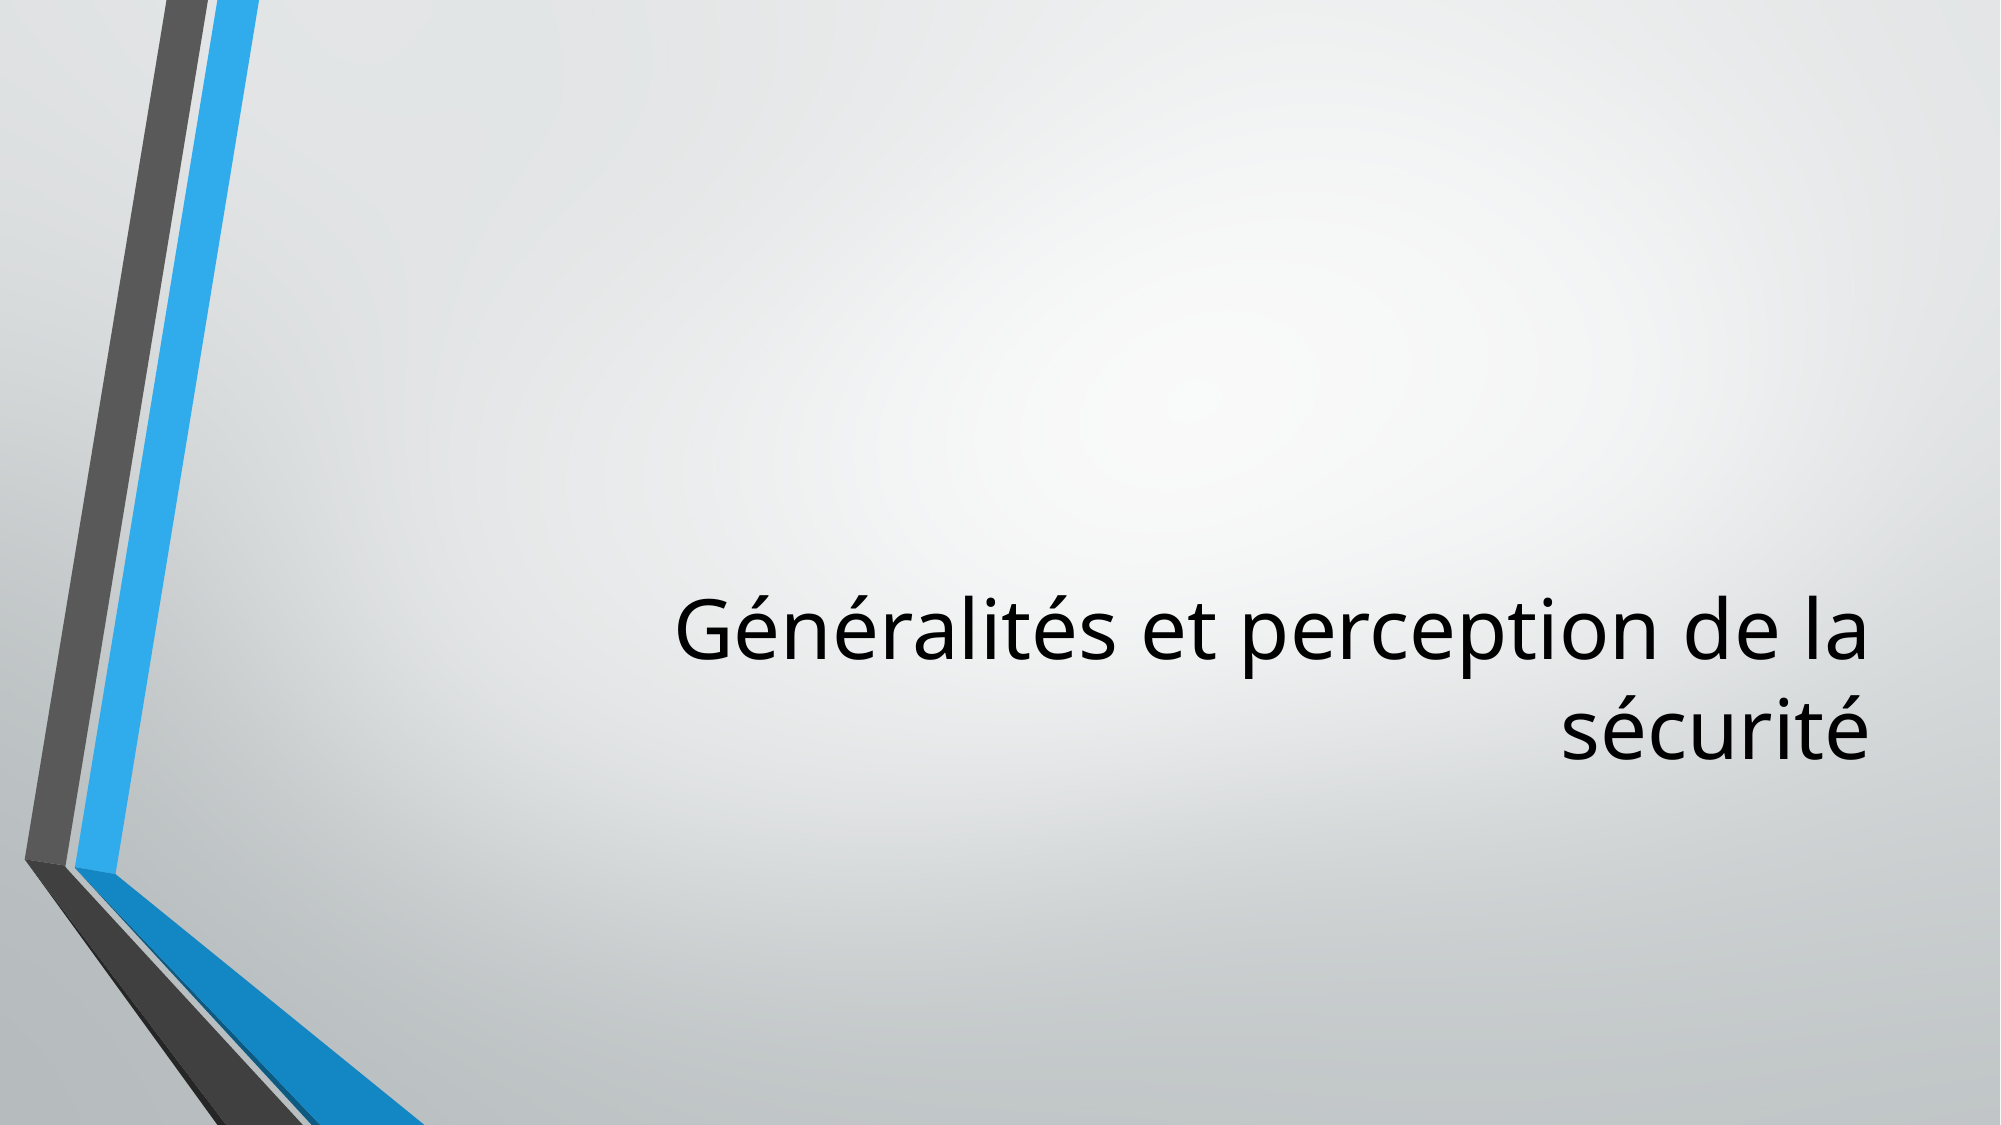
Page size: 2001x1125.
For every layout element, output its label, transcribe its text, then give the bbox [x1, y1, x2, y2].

title Généralités et perception de la sécurité [421, 437, 1887, 784]
